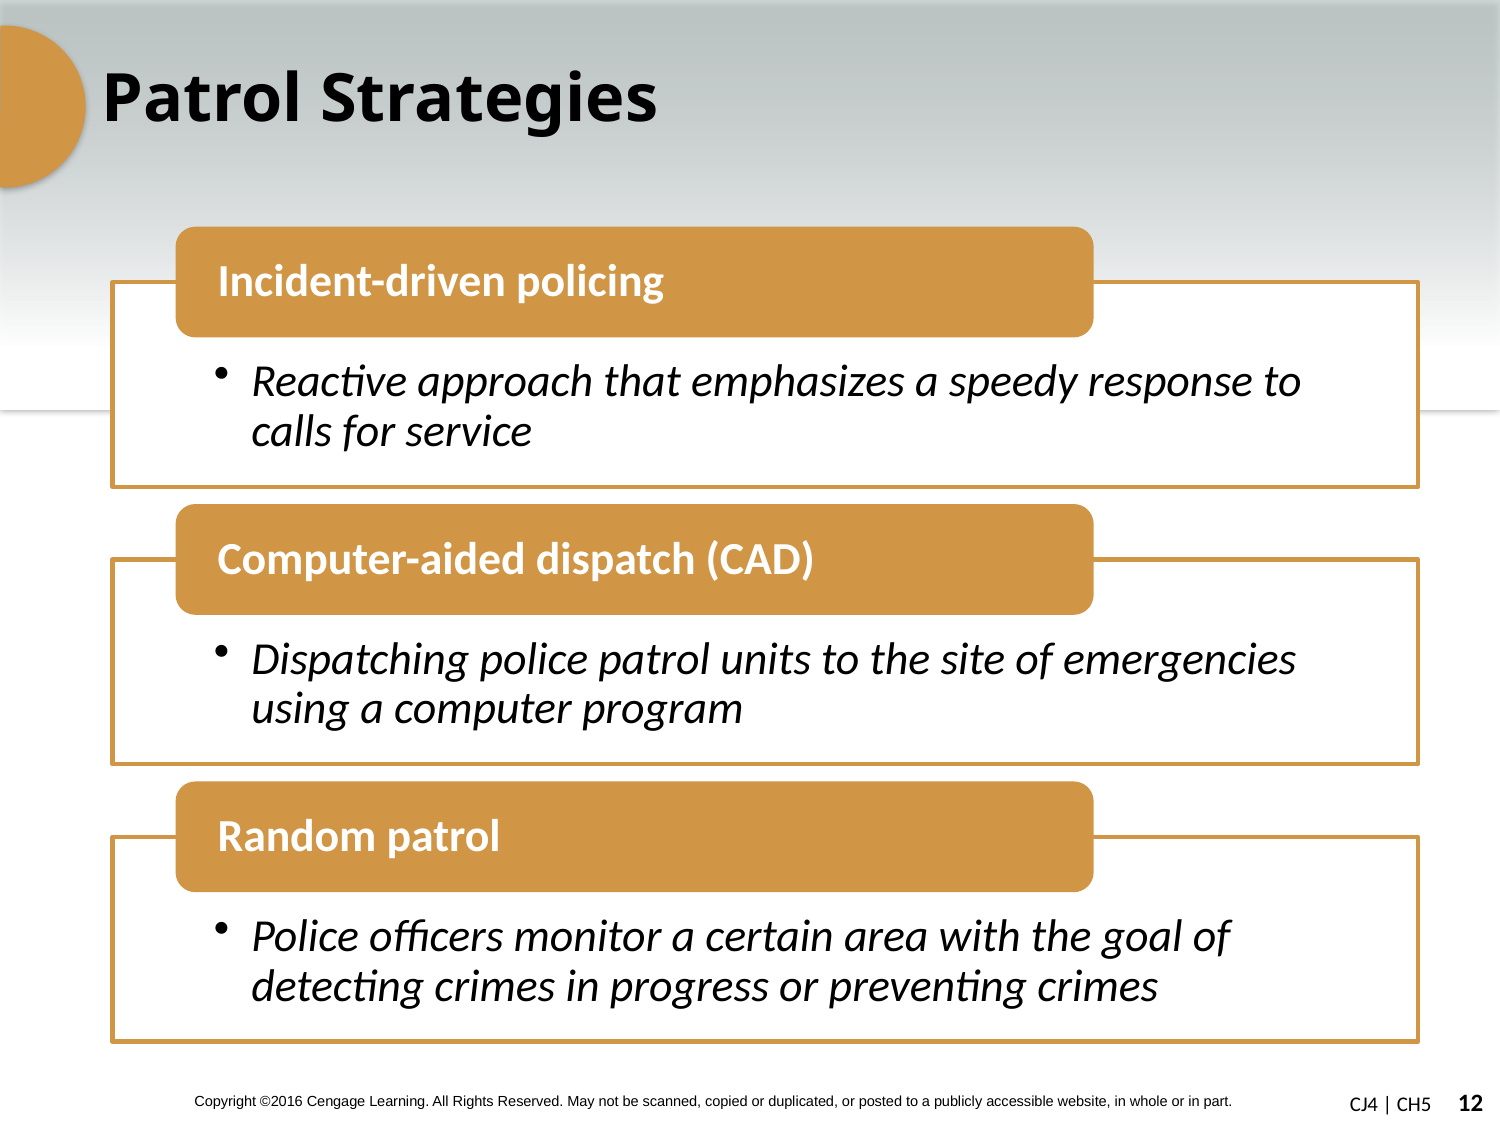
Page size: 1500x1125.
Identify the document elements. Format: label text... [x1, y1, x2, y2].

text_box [112, 228, 1419, 487]
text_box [112, 783, 1419, 1042]
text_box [112, 505, 1419, 765]
title Patrol Strategies [86, 0, 1437, 188]
